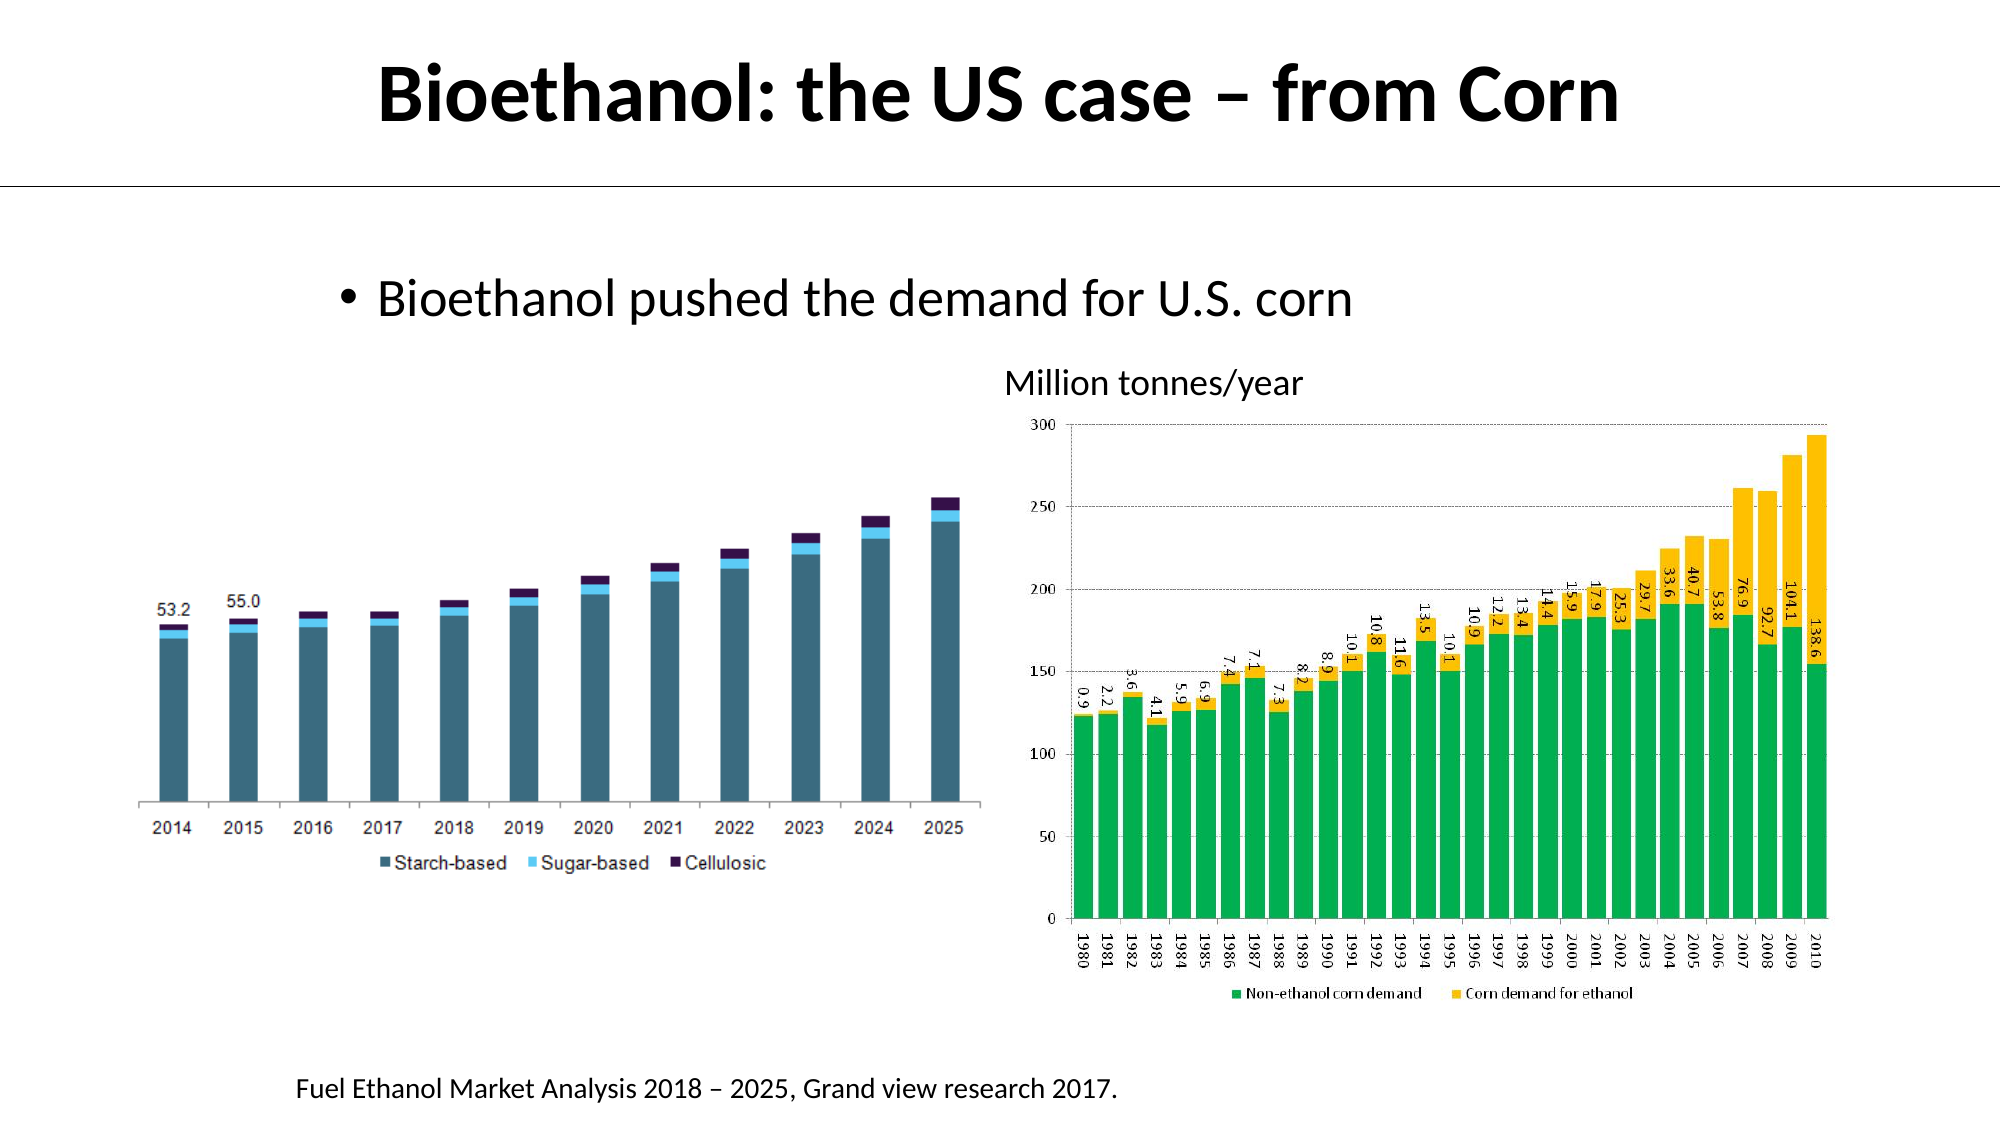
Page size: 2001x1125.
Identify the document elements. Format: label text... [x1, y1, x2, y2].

title Bioethanol: the US case – from Corn [229, 0, 1771, 197]
text_box Million tonnes/year [989, 350, 1319, 410]
picture [1018, 394, 1863, 1028]
picture [127, 462, 994, 884]
text_box Fuel Ethanol Market Analysis 2018 – 2025, Grand view research 2017. [281, 1061, 1682, 1112]
list Bioethanol pushed the demand for U.S. corn [324, 262, 1638, 1061]
